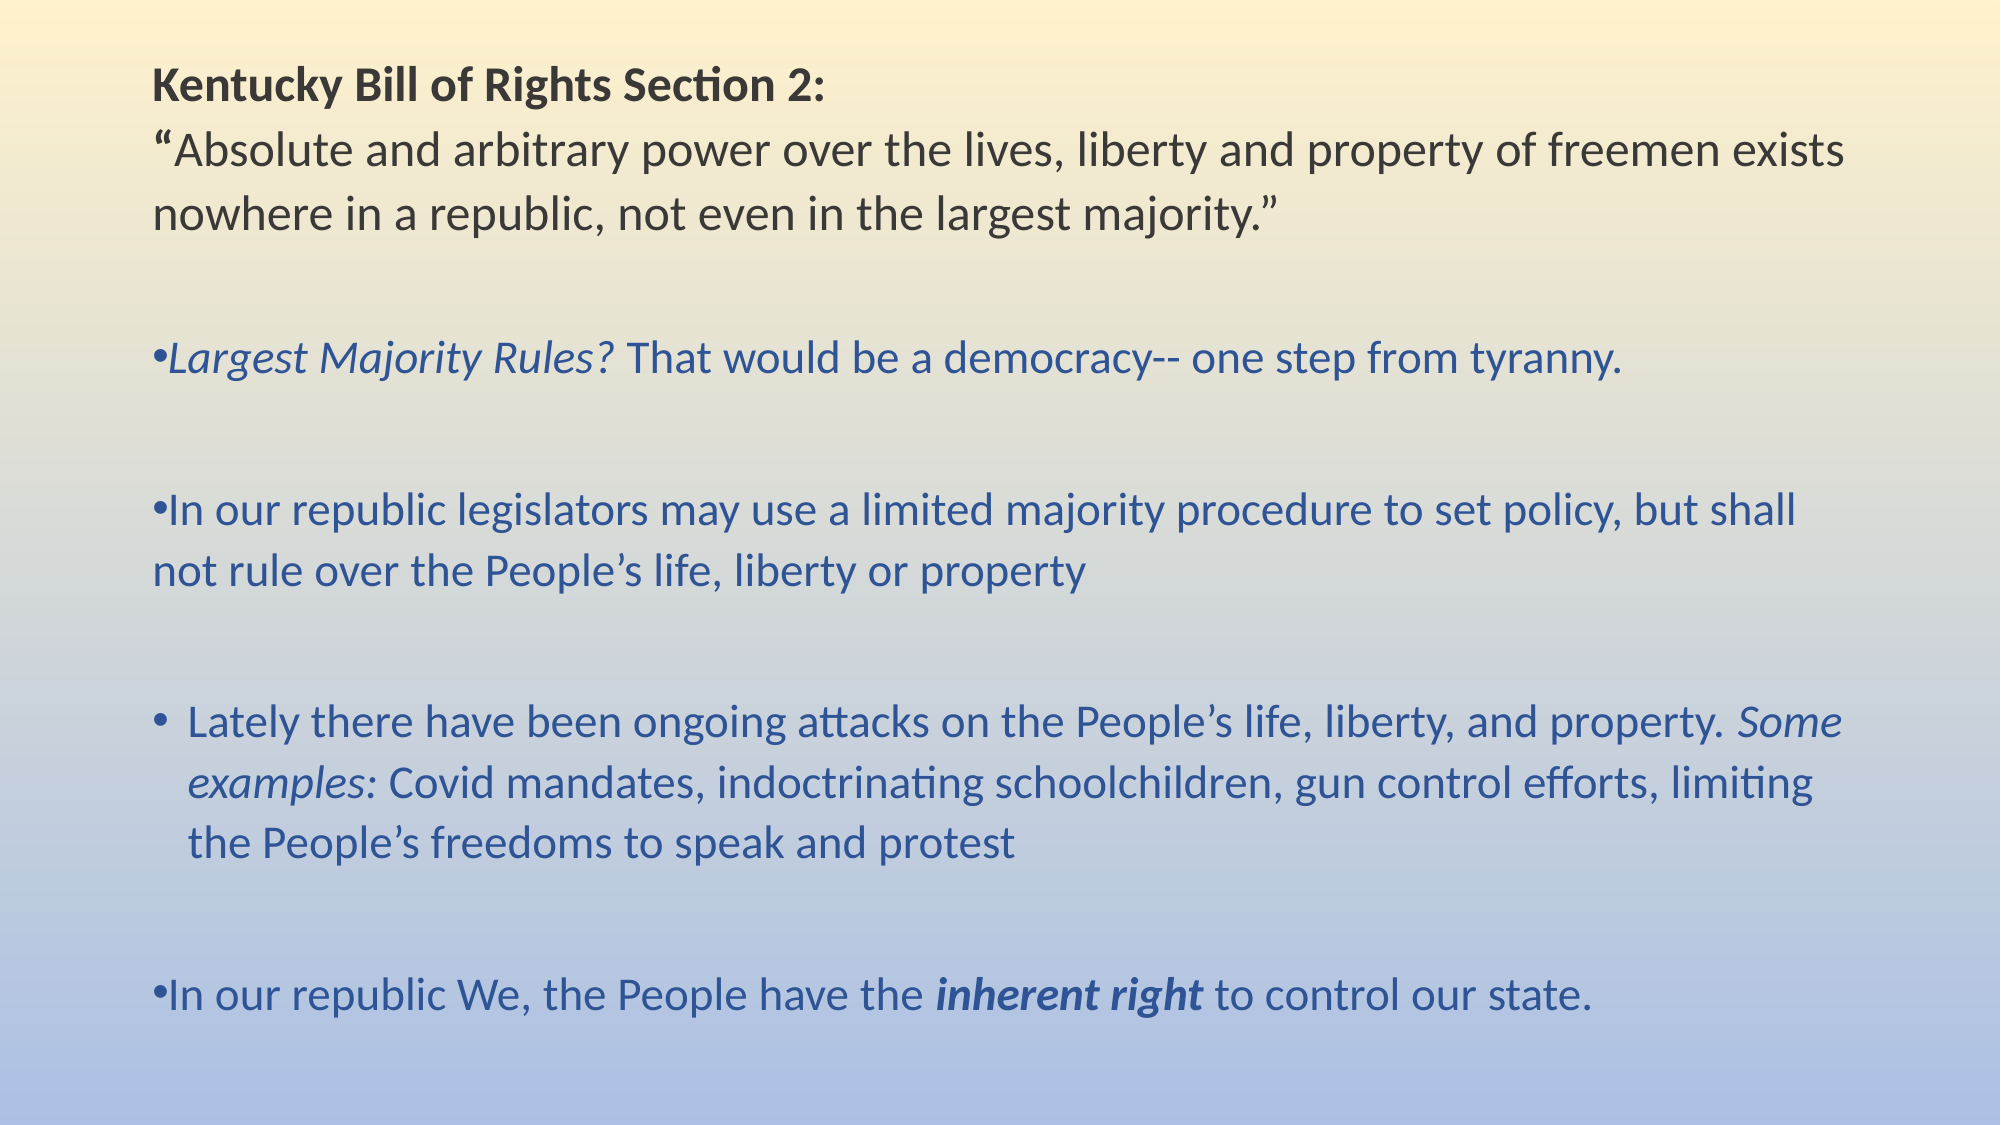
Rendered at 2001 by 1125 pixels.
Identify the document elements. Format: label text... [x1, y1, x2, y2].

title Kentucky Bill of Rights Section 2: “Absolute and arbitrary power over the lives, liberty and property of freemen exists nowhere in a republic, not even in the largest majority.” [137, 65, 1863, 283]
list Largest Majority Rules? That would be a democracy-- one step from tyranny. In our republic legislators may use a limited majority procedure to set policy, but shall not rule over the People’s life, liberty or property Lately there have been ongoing attacks on the People’s life, liberty, and property. Some examples: Covid mandates, indoctrinating schoolchildren, gun control efforts, limiting the People’s freedoms to speak and protest In our republic We, the People have the inherent right to control our state. [137, 315, 1863, 1030]
